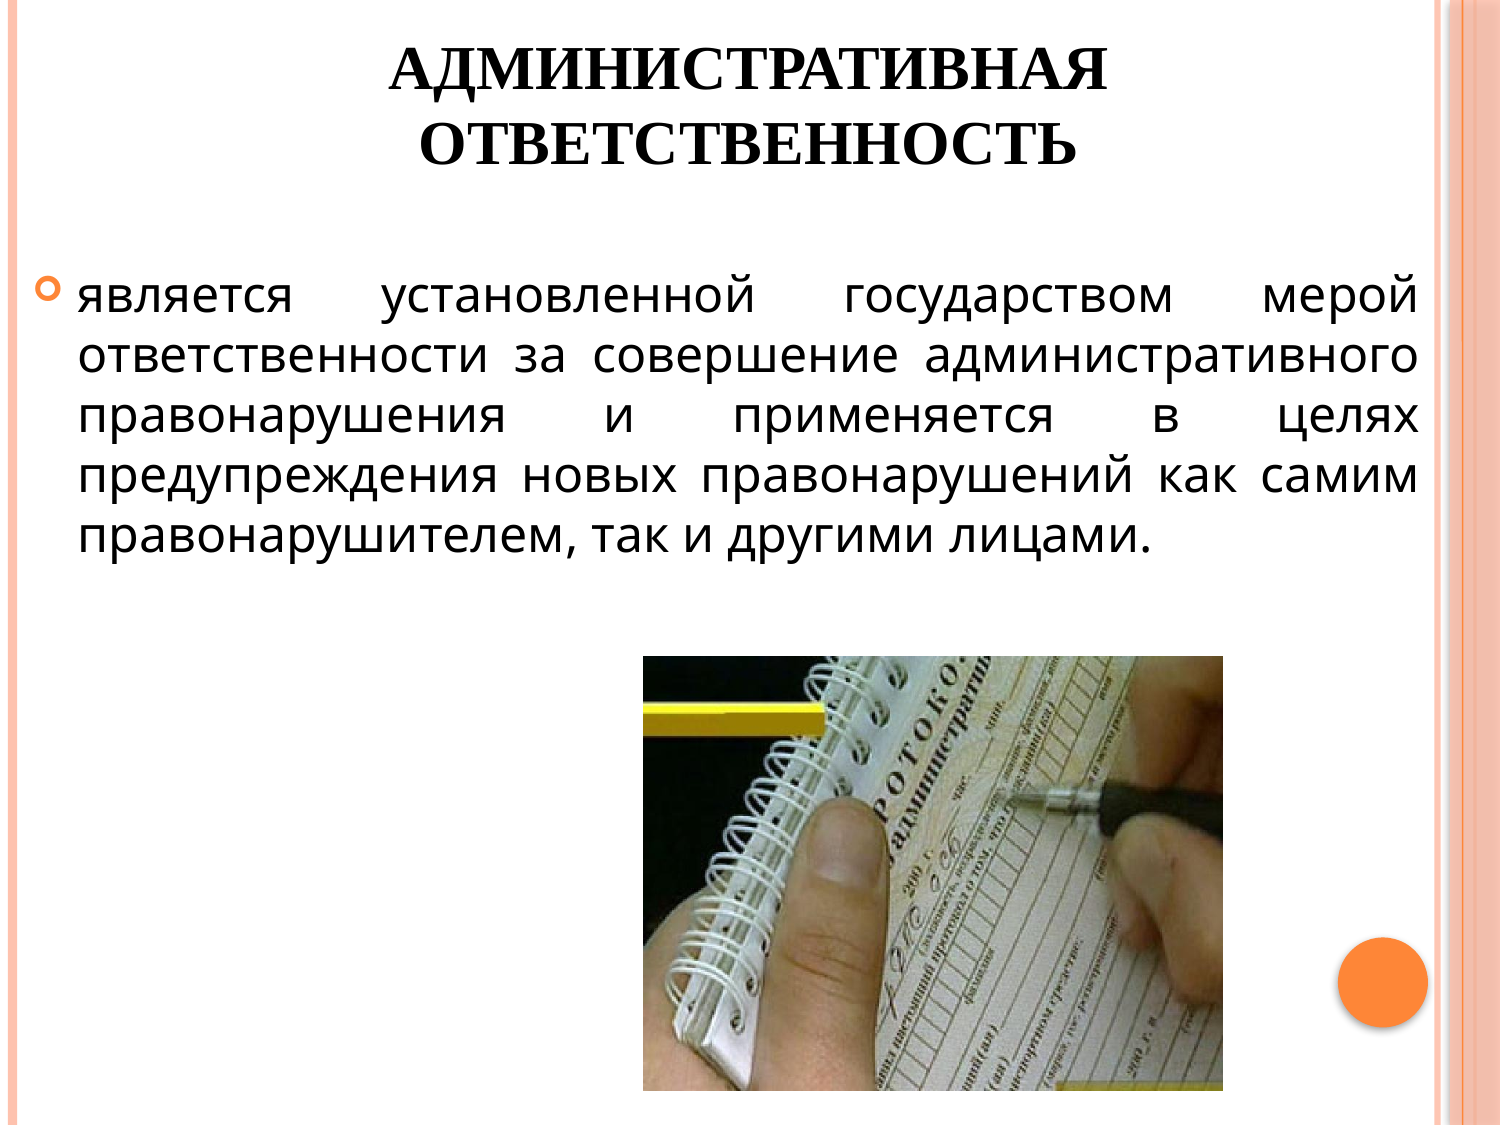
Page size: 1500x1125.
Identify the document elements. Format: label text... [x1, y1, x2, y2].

title Административная ответственность [75, 45, 1424, 185]
list является установленной государством мерой ответственности за совершение административного правонарушения и применяется в целях предупреждения новых правонарушений как самим правонарушителем, так и другими лицами. [17, 255, 1436, 1062]
picture [643, 656, 1223, 1091]
